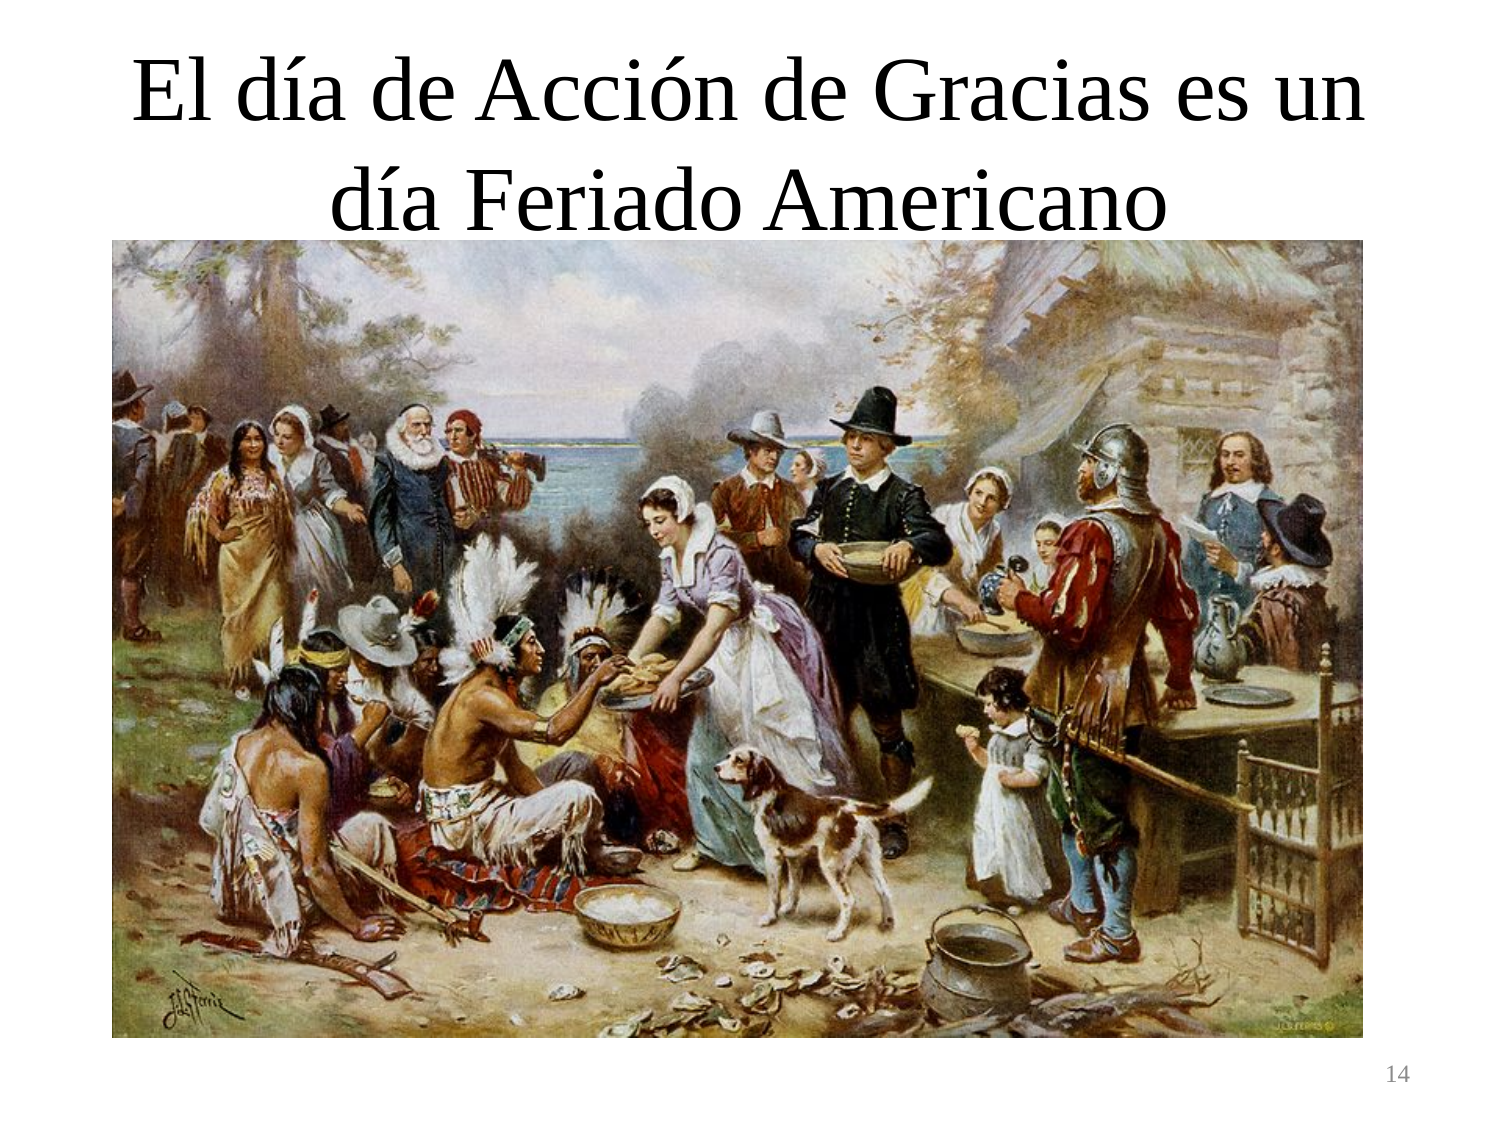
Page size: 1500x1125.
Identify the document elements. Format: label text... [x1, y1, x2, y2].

title El día de Acción de Gracias es un día Feriado Americano [74, 44, 1426, 233]
picture [112, 240, 1363, 1038]
slide_number 14 [1074, 1042, 1425, 1103]
